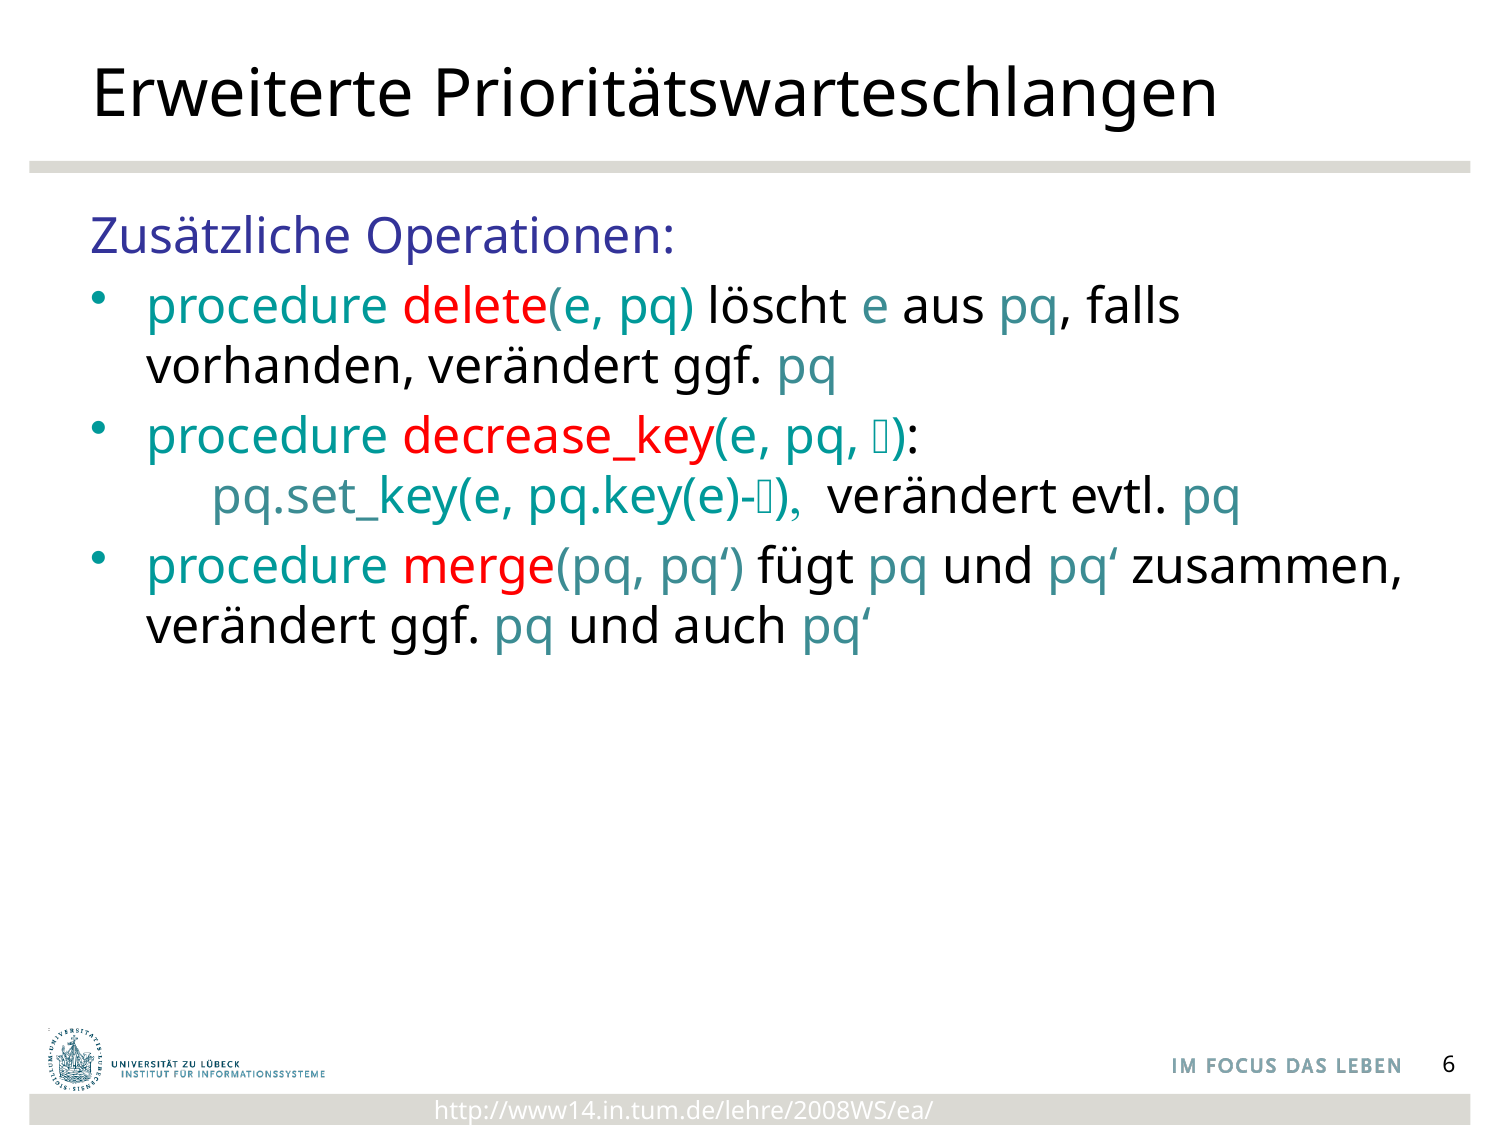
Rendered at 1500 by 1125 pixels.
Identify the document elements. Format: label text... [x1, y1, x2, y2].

slide_number 6 [1305, 1050, 1471, 1083]
list Zusätzliche Operationen: procedure delete(e, pq) löscht e aus pq, falls vorhanden, verändert ggf. pq procedure decrease_key(e, pq, 𝛥): pq.set_key(e, pq.key(e)-𝛥), verändert evtl. pq procedure merge(pq, pq‘) fügt pq und pq‘ zusammen, verändert ggf. pq und auch pq‘ [75, 196, 1425, 887]
picture [1173, 1058, 1305, 1073]
text_box http://www14.in.tum.de/lehre/2008WS/ea/index.html.de [419, 1087, 1046, 1125]
title Erweiterte Prioritätswarteschlangen [76, 42, 1427, 126]
